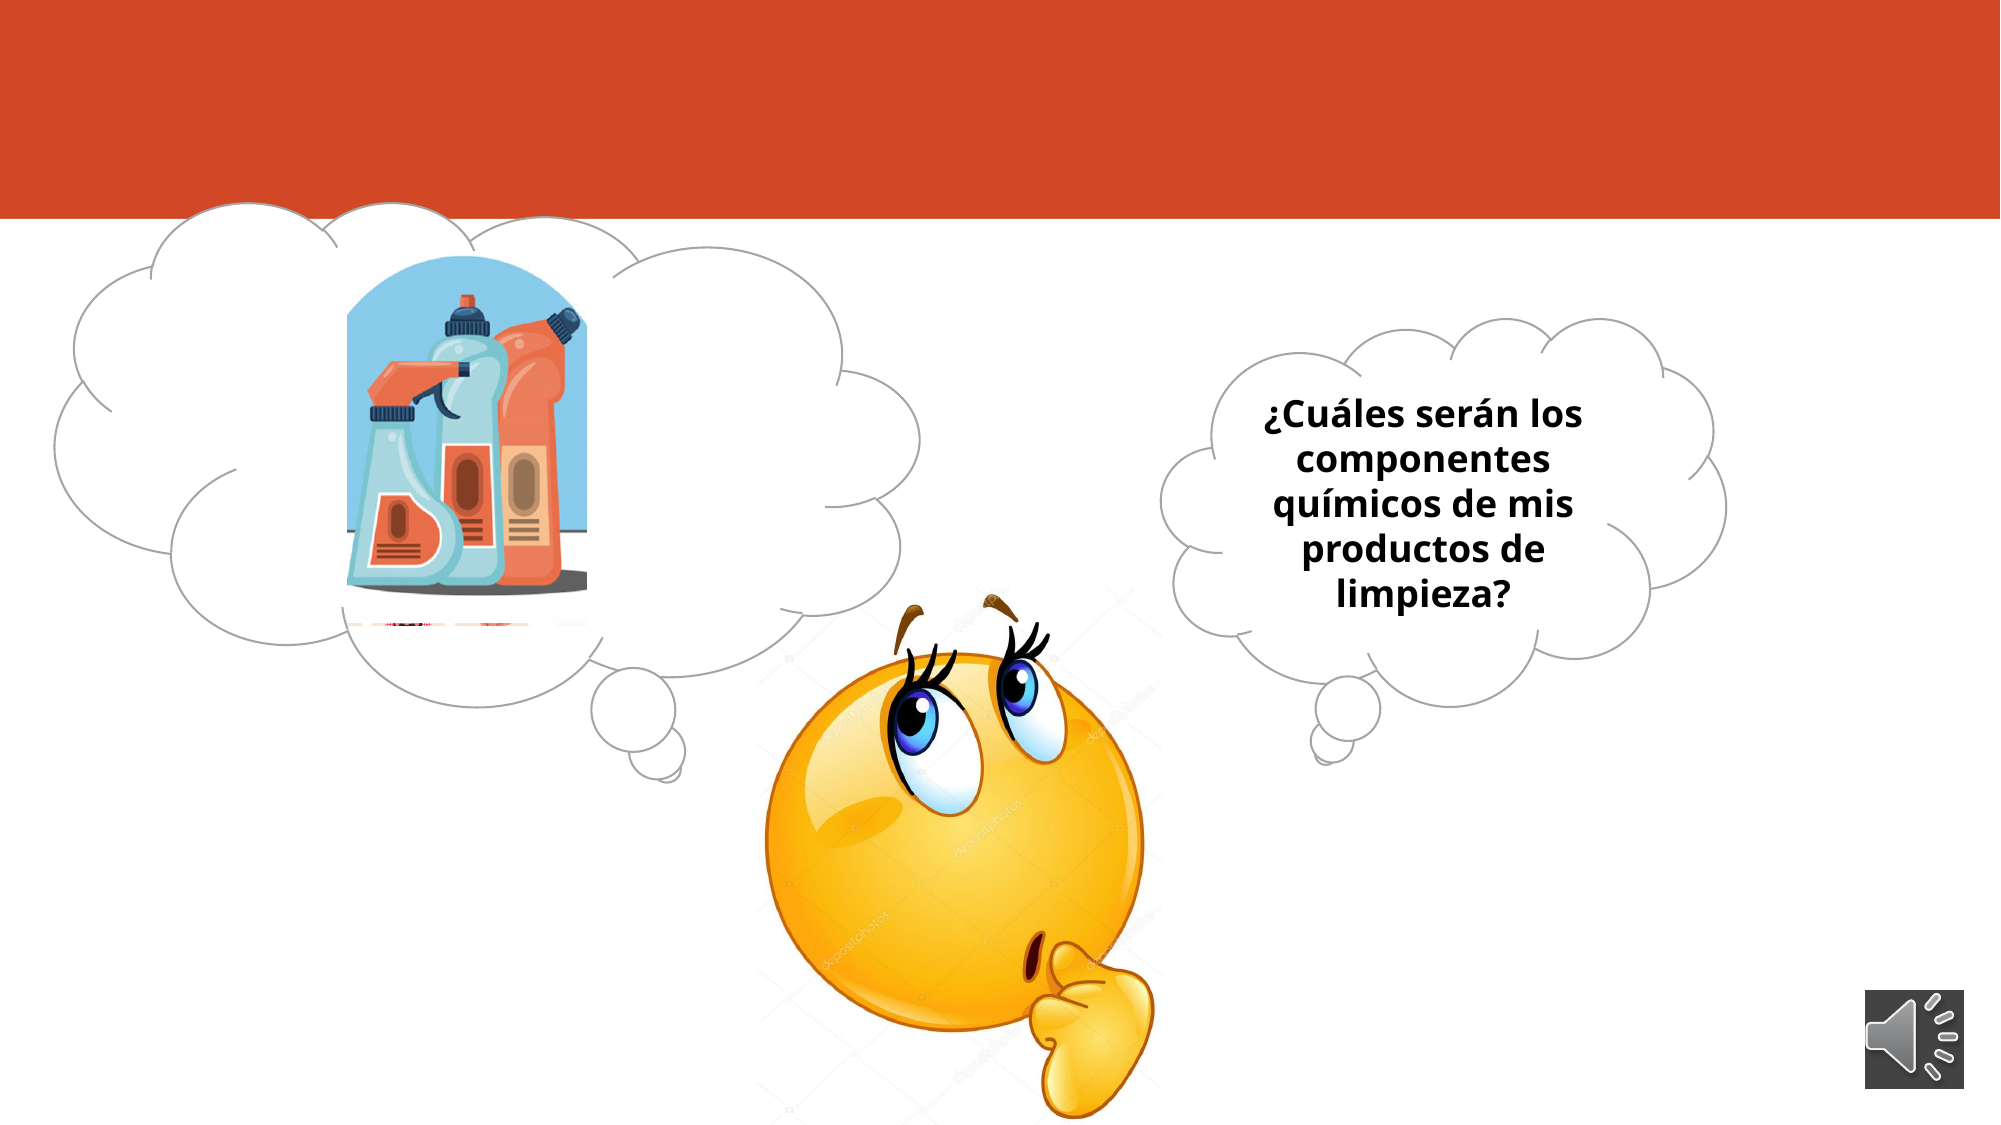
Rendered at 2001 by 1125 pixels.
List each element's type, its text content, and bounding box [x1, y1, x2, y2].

picture [347, 251, 587, 626]
picture [756, 588, 1162, 1125]
picture [1864, 989, 1965, 1090]
text_box [53, 202, 921, 784]
text_box ¿Cuáles serán los componentes químicos de mis productos de limpieza? [1159, 317, 1728, 766]
